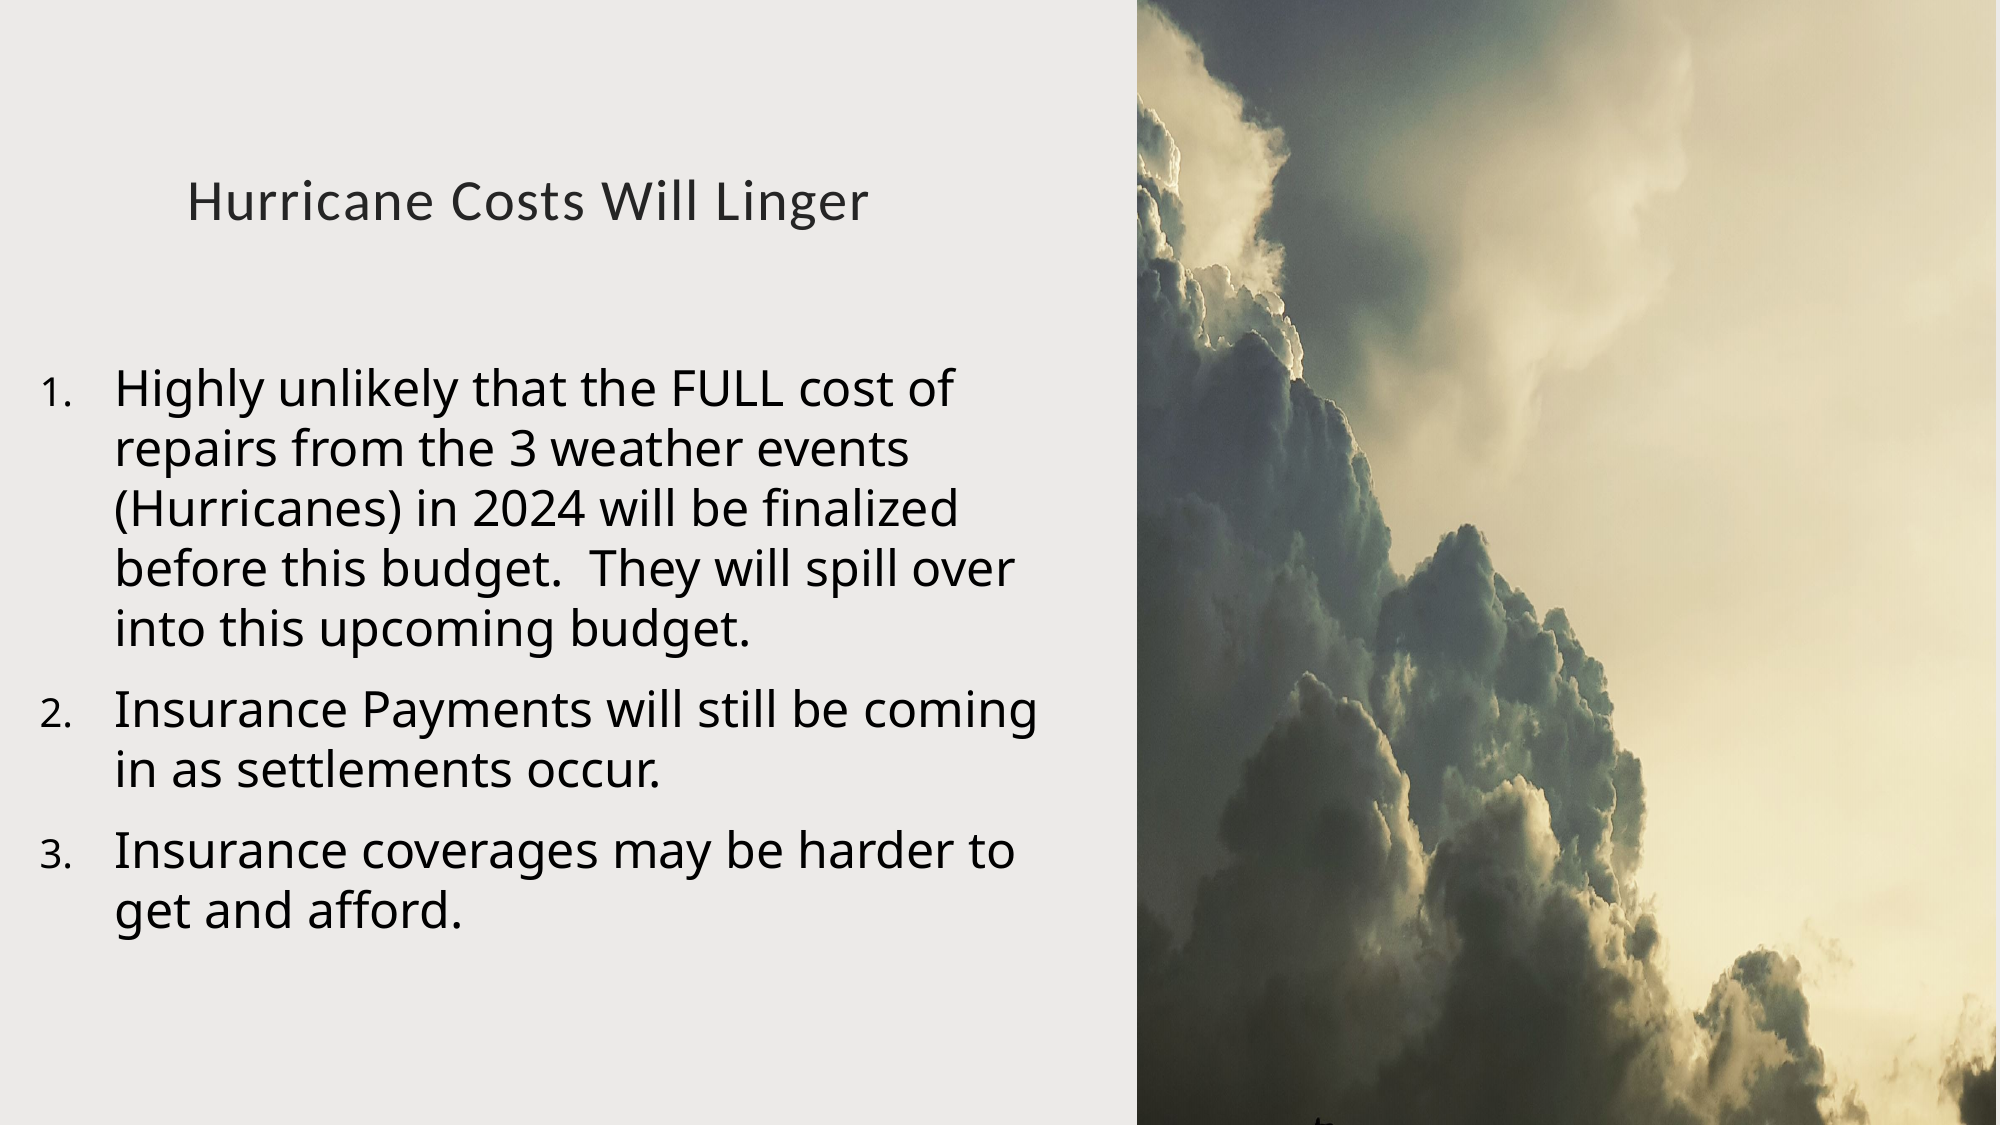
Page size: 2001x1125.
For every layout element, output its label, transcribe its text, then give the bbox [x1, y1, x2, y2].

text_box [1996, 0, 2000, 1125]
title Hurricane Costs Will Linger [185, 94, 1113, 351]
text_box [0, 0, 1135, 1125]
picture [1137, 0, 1996, 1125]
text_box Highly unlikely that the FULL cost of repairs from the 3 weather events (Hurricanes) in 2024 will be finalized before this budget. They will spill over into this upcoming budget. Insurance Payments will still be coming in as settlements occur. Insurance coverages may be harder to get and afford. [37, 354, 1088, 939]
